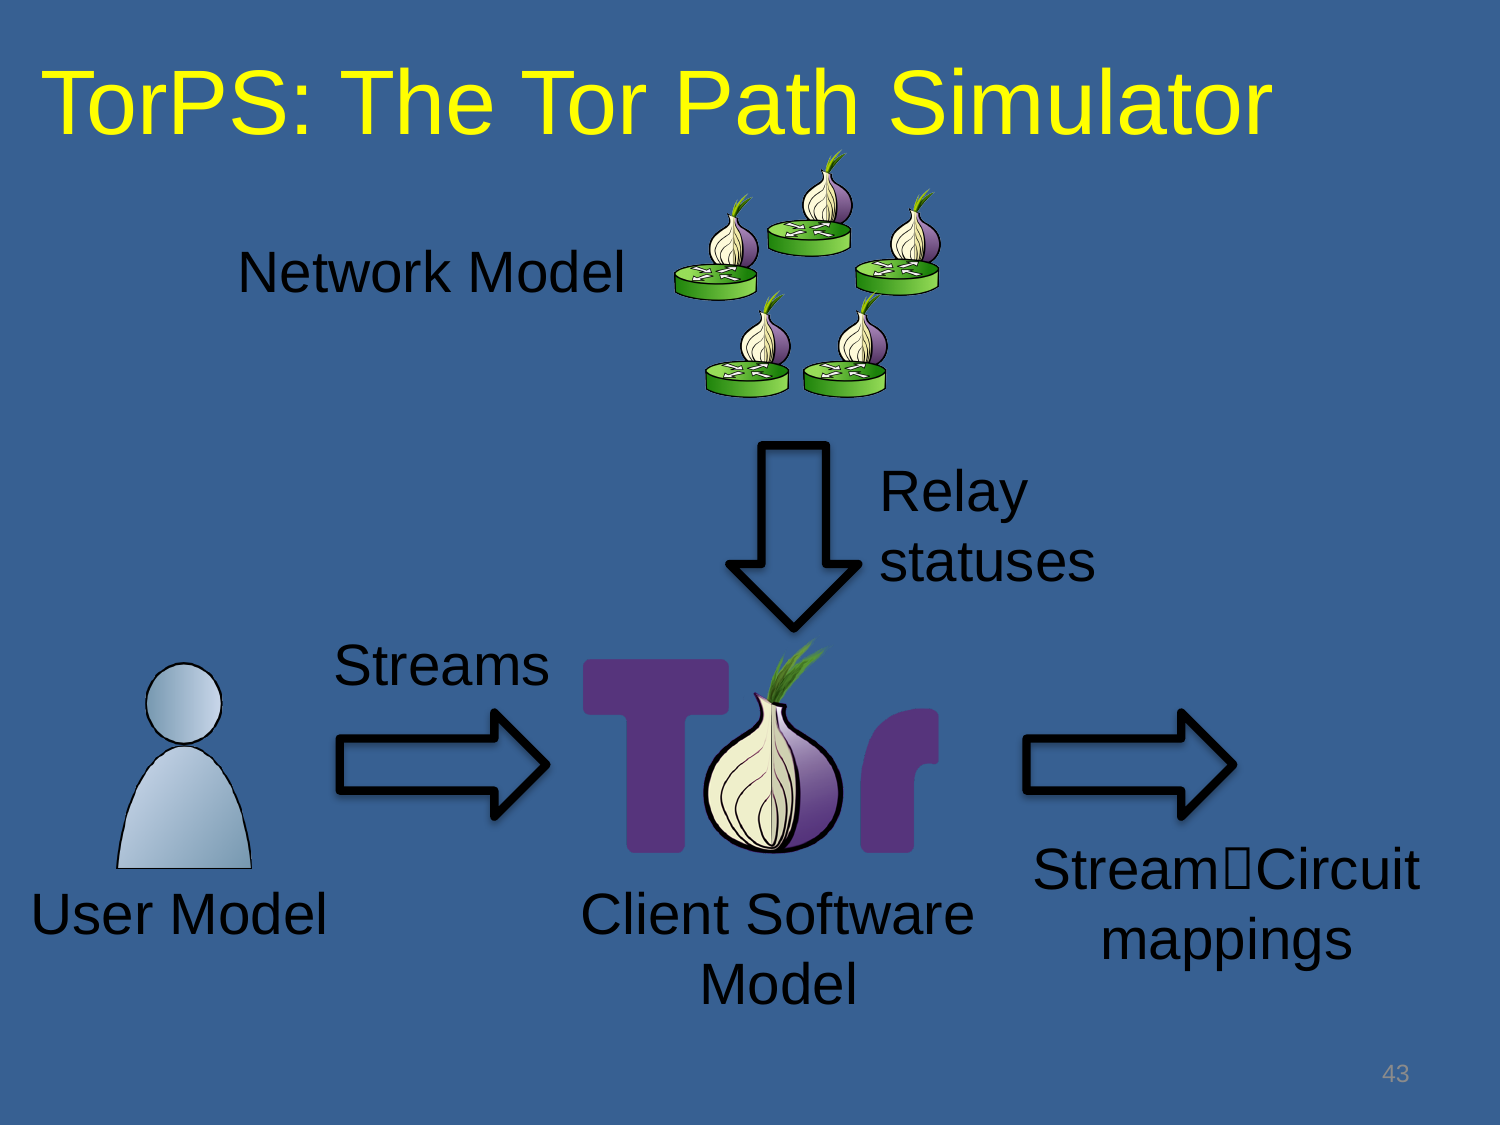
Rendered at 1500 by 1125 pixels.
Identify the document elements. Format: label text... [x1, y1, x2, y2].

picture [670, 192, 791, 398]
text_box Client Software Model [546, 868, 1011, 1024]
text_box Relay statuses [864, 445, 1155, 601]
title TorPS: The Tor Path Simulator [25, 4, 1376, 192]
text_box Network Model [212, 226, 653, 311]
text_box [728, 444, 860, 625]
text_box User Model [3, 868, 357, 954]
text_box Streams [319, 619, 610, 705]
picture [115, 662, 252, 870]
text_box [1025, 711, 1234, 818]
slide_number 43 [1074, 1042, 1425, 1103]
picture [572, 627, 951, 867]
picture [764, 148, 941, 398]
text_box StreamCircuit mappings [970, 823, 1484, 979]
text_box [338, 711, 547, 818]
